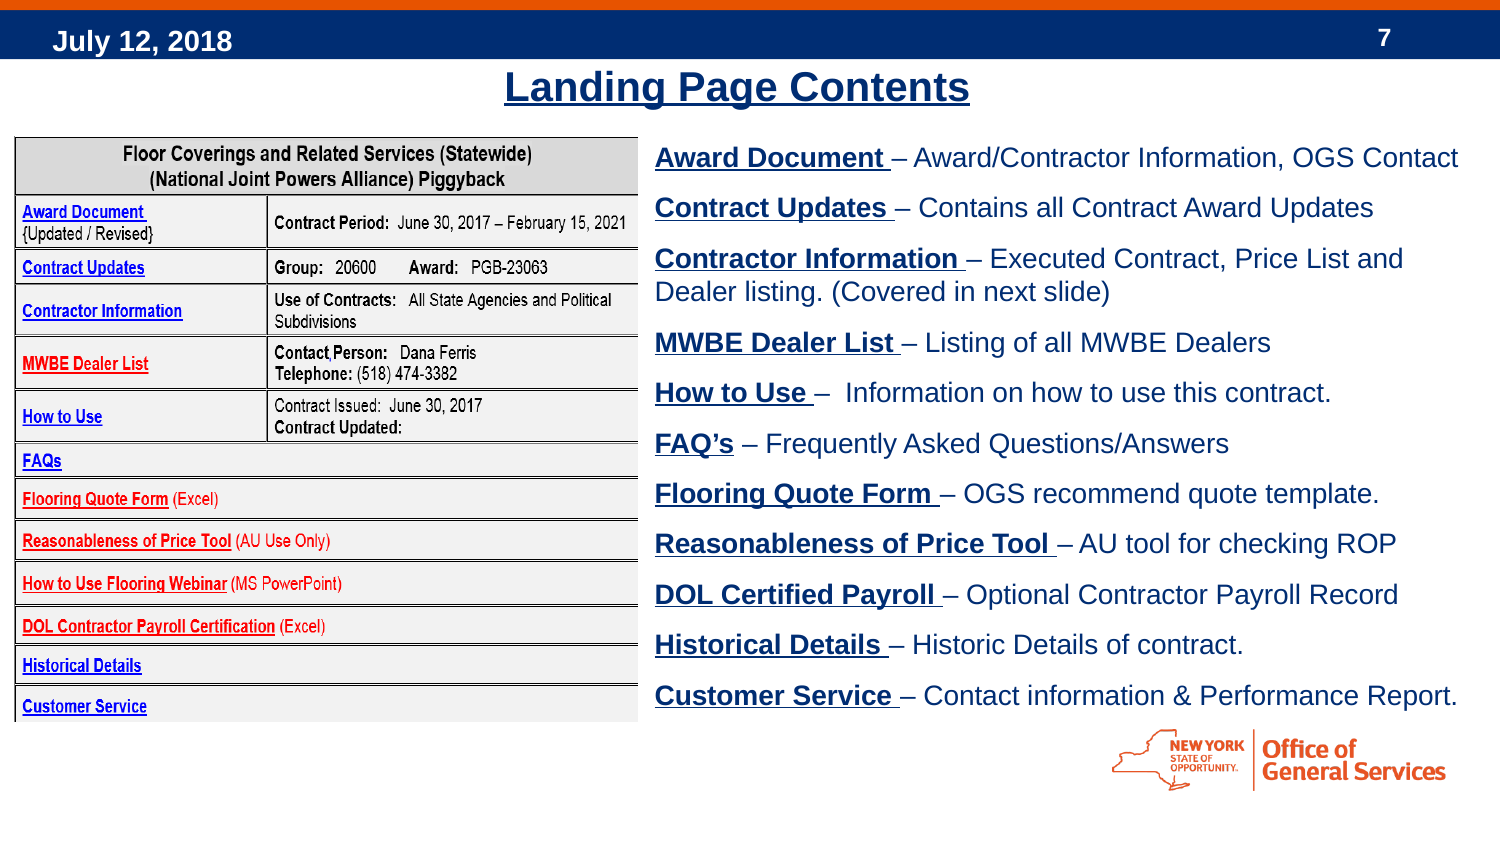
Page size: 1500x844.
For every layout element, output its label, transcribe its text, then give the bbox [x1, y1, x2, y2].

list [12, 135, 638, 722]
picture [1112, 735, 1446, 791]
slide_number 7 [1362, 14, 1463, 60]
title Landing Page Contents [62, 59, 1413, 110]
text_box [641, 718, 1498, 735]
text_box Award Document – Award/Contractor Information, OGS Contact Contract Updates – Contains all Contract Award Updates Contractor Information – Executed Contract, Price List and Dealer listing. (Covered in next slide) MWBE Dealer List – Listing of all MWBE Dealers How to Use – Information on how to use this contract. FAQ’s – Frequently Asked Questions/Answers Flooring Quote Form – OGS recommend quote template. Reasonableness of Price Tool – AU tool for checking ROP DOL Certified Payroll – Optional Contractor Payroll Record Historical Details – Historic Details of contract. Customer Service – Contact information & Performance Report. [639, 131, 1498, 718]
